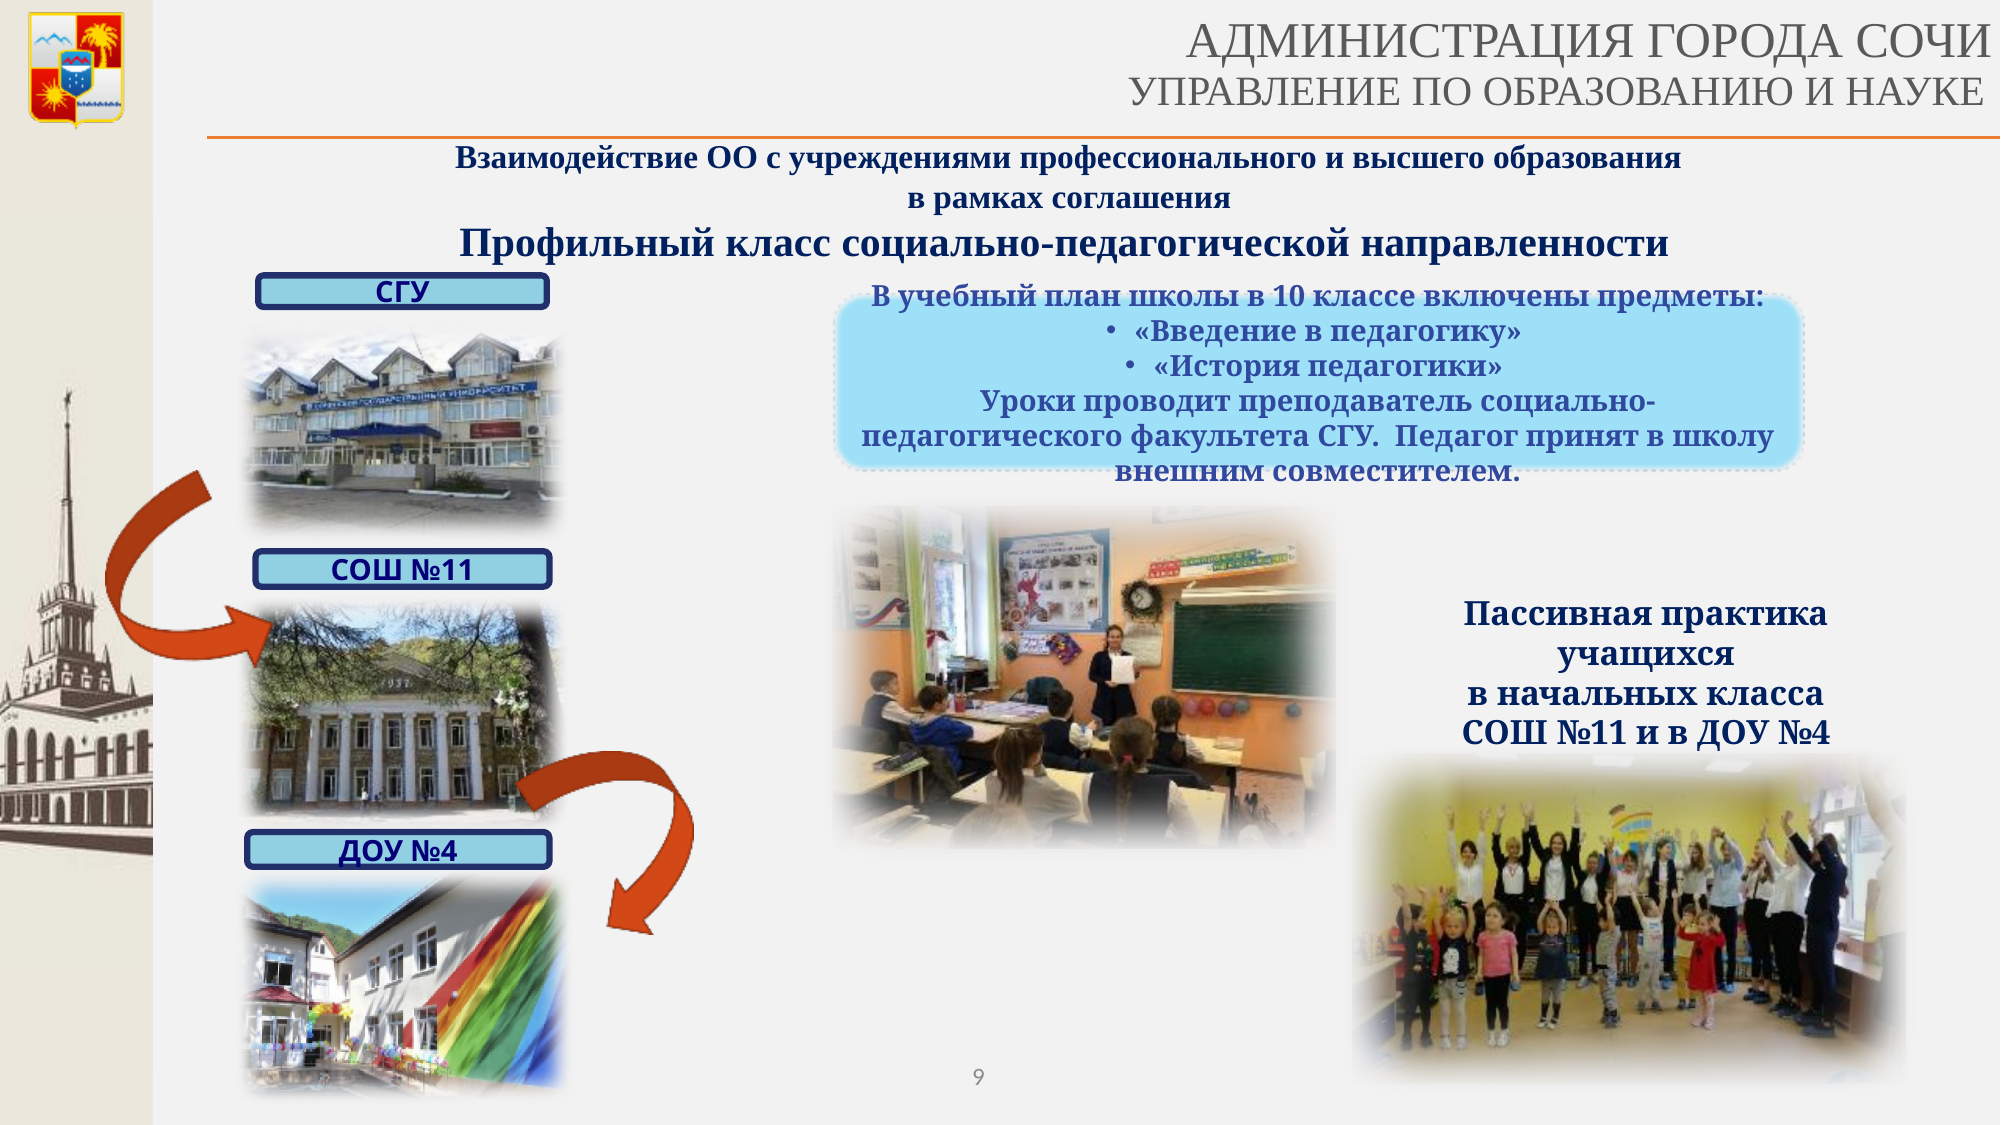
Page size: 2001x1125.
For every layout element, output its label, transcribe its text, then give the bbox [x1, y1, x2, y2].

picture [13, 0, 140, 143]
text_box СГУ [258, 275, 547, 307]
text_box Взаимодействие ОО с учреждениями профессионального и высшего образования в рамках соглашения [189, 127, 1950, 222]
text_box Пассивная практика учащихся в начальных класса СОШ №11 и в ДОУ №4 [1375, 584, 1918, 759]
picture [1351, 753, 1907, 1083]
text_box Профильный класс социально-педагогической направленности [419, 207, 1720, 273]
text_box ДОУ №4 [247, 833, 515, 867]
text_box В учебный план школы в 10 классе включены предметы: «Введение в педагогику» «История педагогики» Уроки проводит преподаватель социально-педагогического факультета СГУ. Педагог принят в школу внешним совместителем. [842, 302, 1797, 464]
text_box СОШ №11 [273, 551, 550, 587]
slide_number 9 [753, 1045, 1204, 1106]
picture [832, 504, 1336, 850]
picture [0, 215, 694, 1105]
